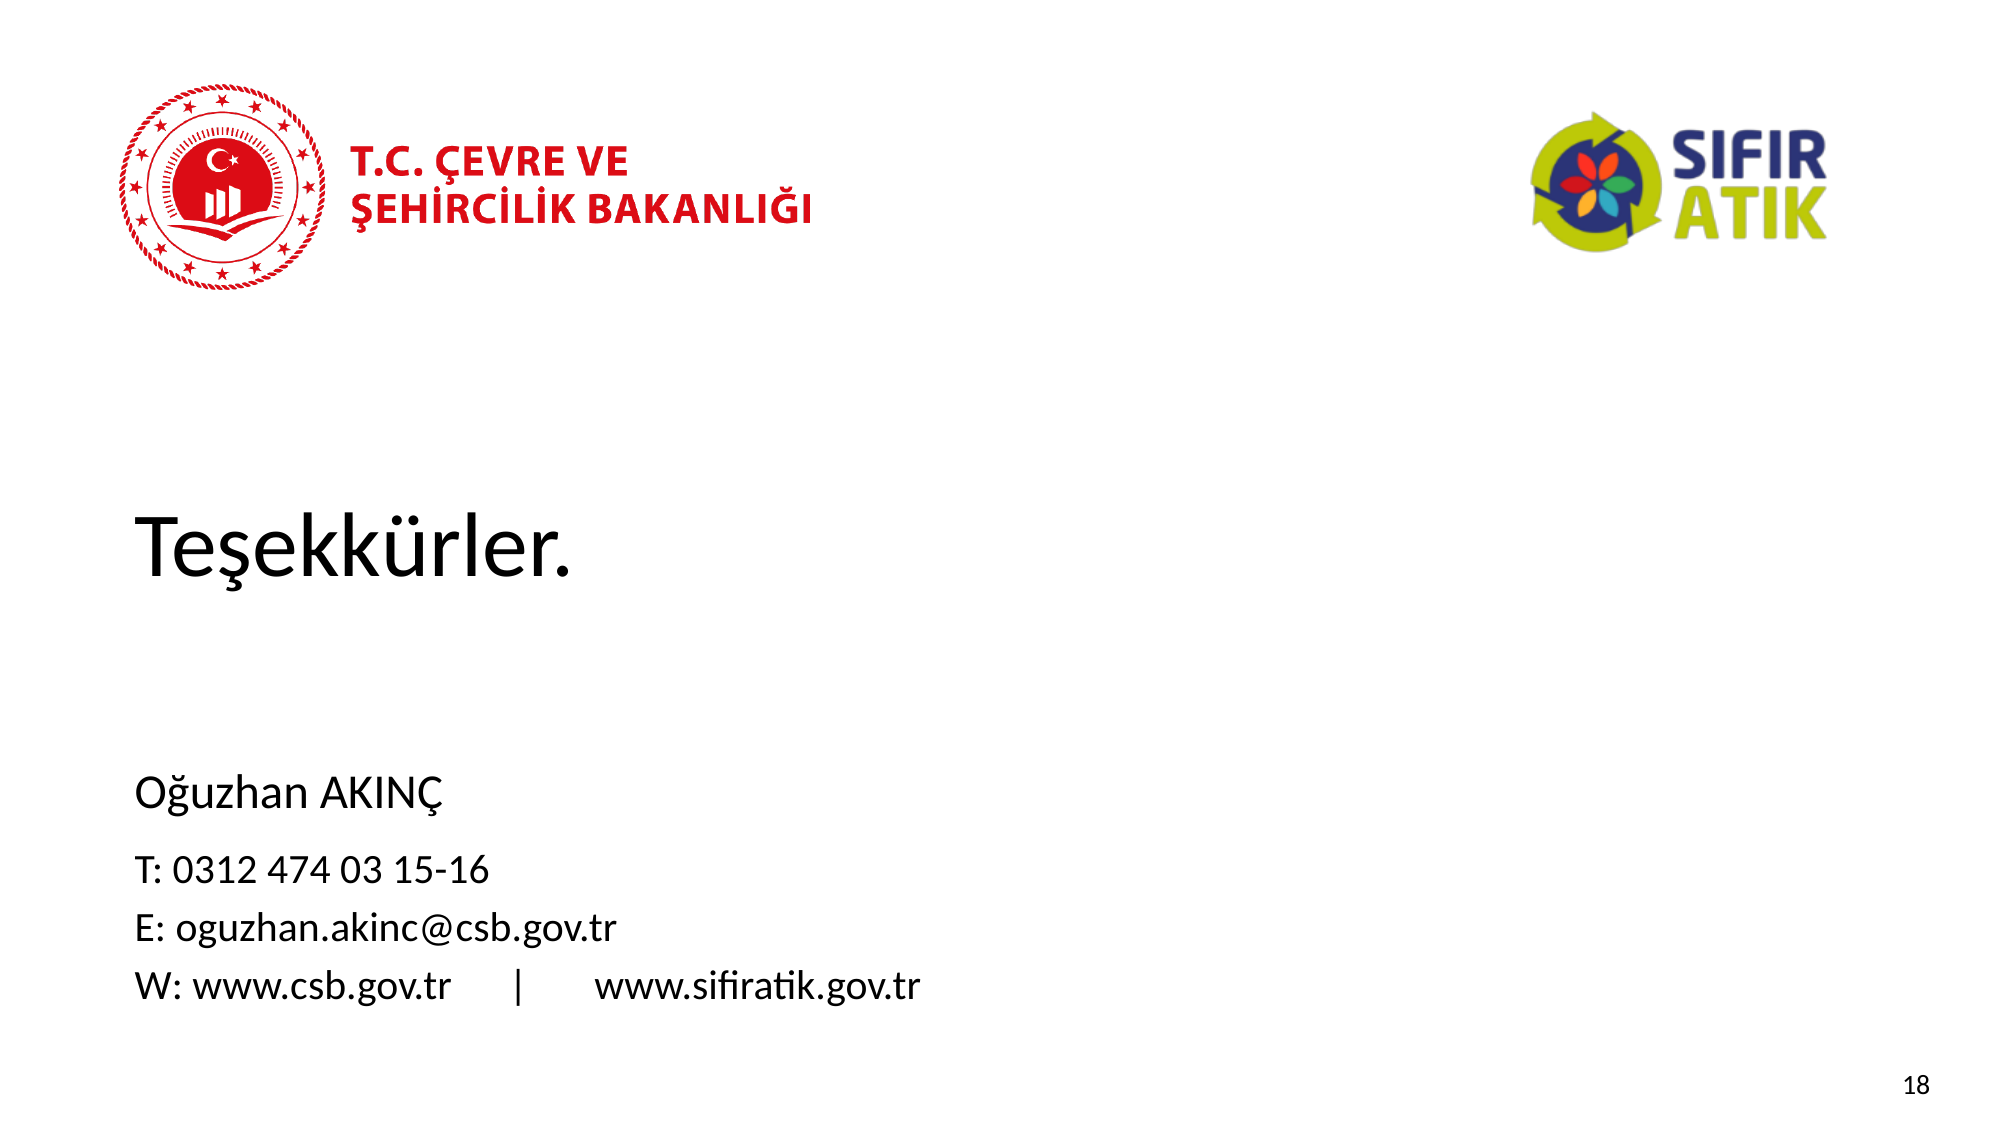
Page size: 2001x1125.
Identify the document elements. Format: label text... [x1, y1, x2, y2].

list Teşekkürler. [119, 456, 1726, 623]
picture [1458, 76, 1900, 328]
picture [119, 84, 810, 290]
list Oğuzhan AKINÇ [119, 751, 1553, 826]
slide_number 18 [1755, 1058, 1946, 1109]
list T: 0312 474 03 15-16 E: oguzhan.akinc@csb.gov.tr W: www.csb.gov.tr | www.sifiratik.gov.tr [119, 834, 1553, 1000]
